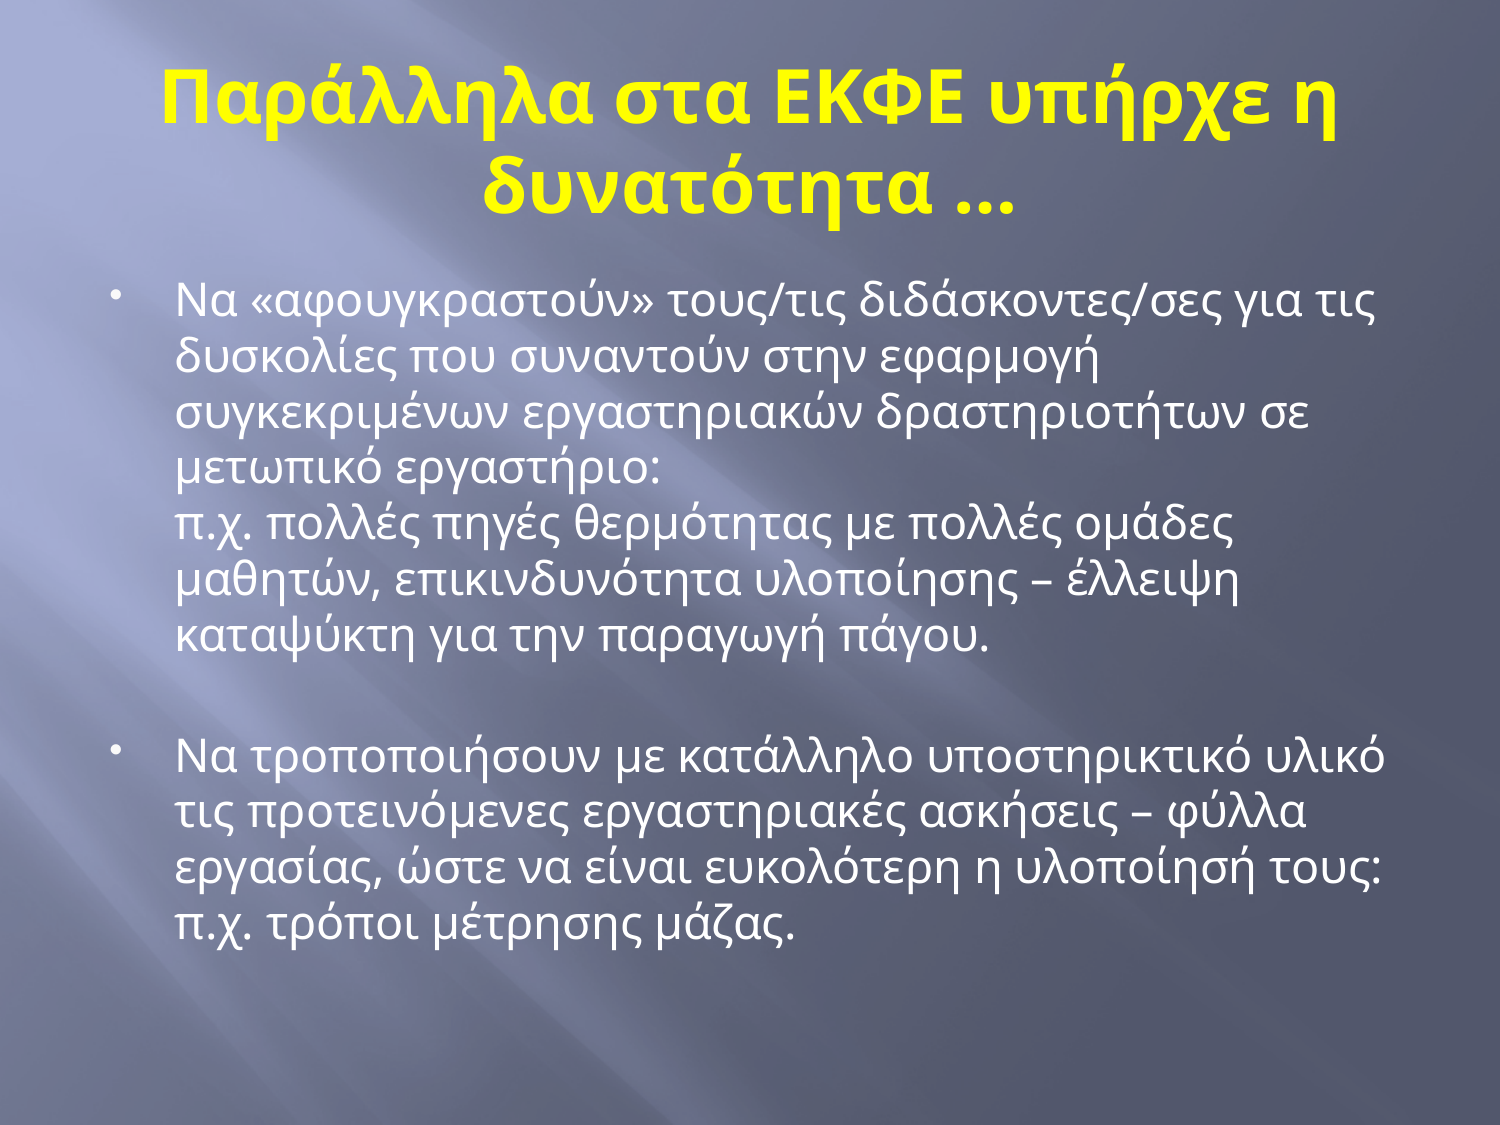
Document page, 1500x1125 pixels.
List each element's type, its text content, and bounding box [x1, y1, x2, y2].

title Παράλληλα στα ΕΚΦΕ υπήρχε η δυνατότητα … [75, 45, 1425, 233]
list Να «αφουγκραστούν» τους/τις διδάσκοντες/σες για τις δυσκολίες που συναντούν στην εφαρμογή συγκεκριμένων εργαστηριακών δραστηριοτήτων σε μετωπικό εργαστήριο: π.χ. πολλές πηγές θερμότητας με πολλές ομάδες μαθητών, επικινδυνότητα υλοποίησης – έλλειψη καταψύκτη για την παραγωγή πάγου. Να τροποποιήσουν με κατάλληλο υποστηρικτικό υλικό τις προτεινόμενες εργαστηριακές ασκήσεις – φύλλα εργασίας, ώστε να είναι ευκολότερη η υλοποίησή τους: π.χ. τρόποι μέτρησης μάζας. [75, 262, 1425, 1035]
